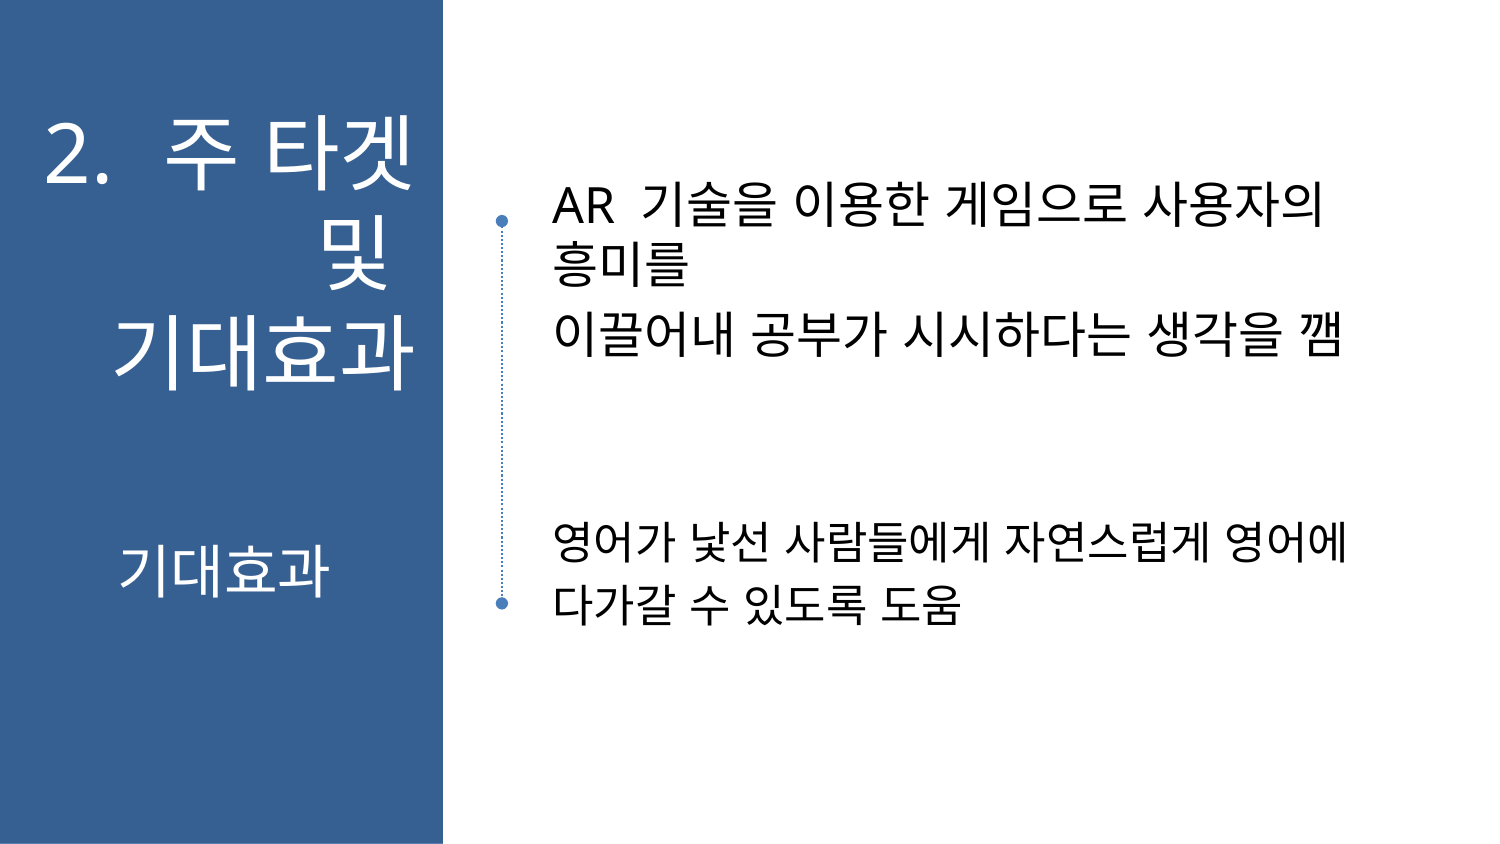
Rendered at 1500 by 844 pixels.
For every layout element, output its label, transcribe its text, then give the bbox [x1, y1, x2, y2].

list 영어가 낯선 사람들에게 자연스럽게 영어에 다가갈 수 있도록 도움 [537, 506, 1436, 679]
text_box AR 기술을 이용한 게임으로 사용자의 흥미를 이끌어내 공부가 시시하다는 생각을 깸 [537, 165, 1471, 341]
text_box 기대효과 [102, 528, 347, 613]
text_box 2. [29, 93, 129, 208]
text_box [0, 0, 445, 844]
title 주 타겟 및 기대효과 [17, 81, 432, 422]
